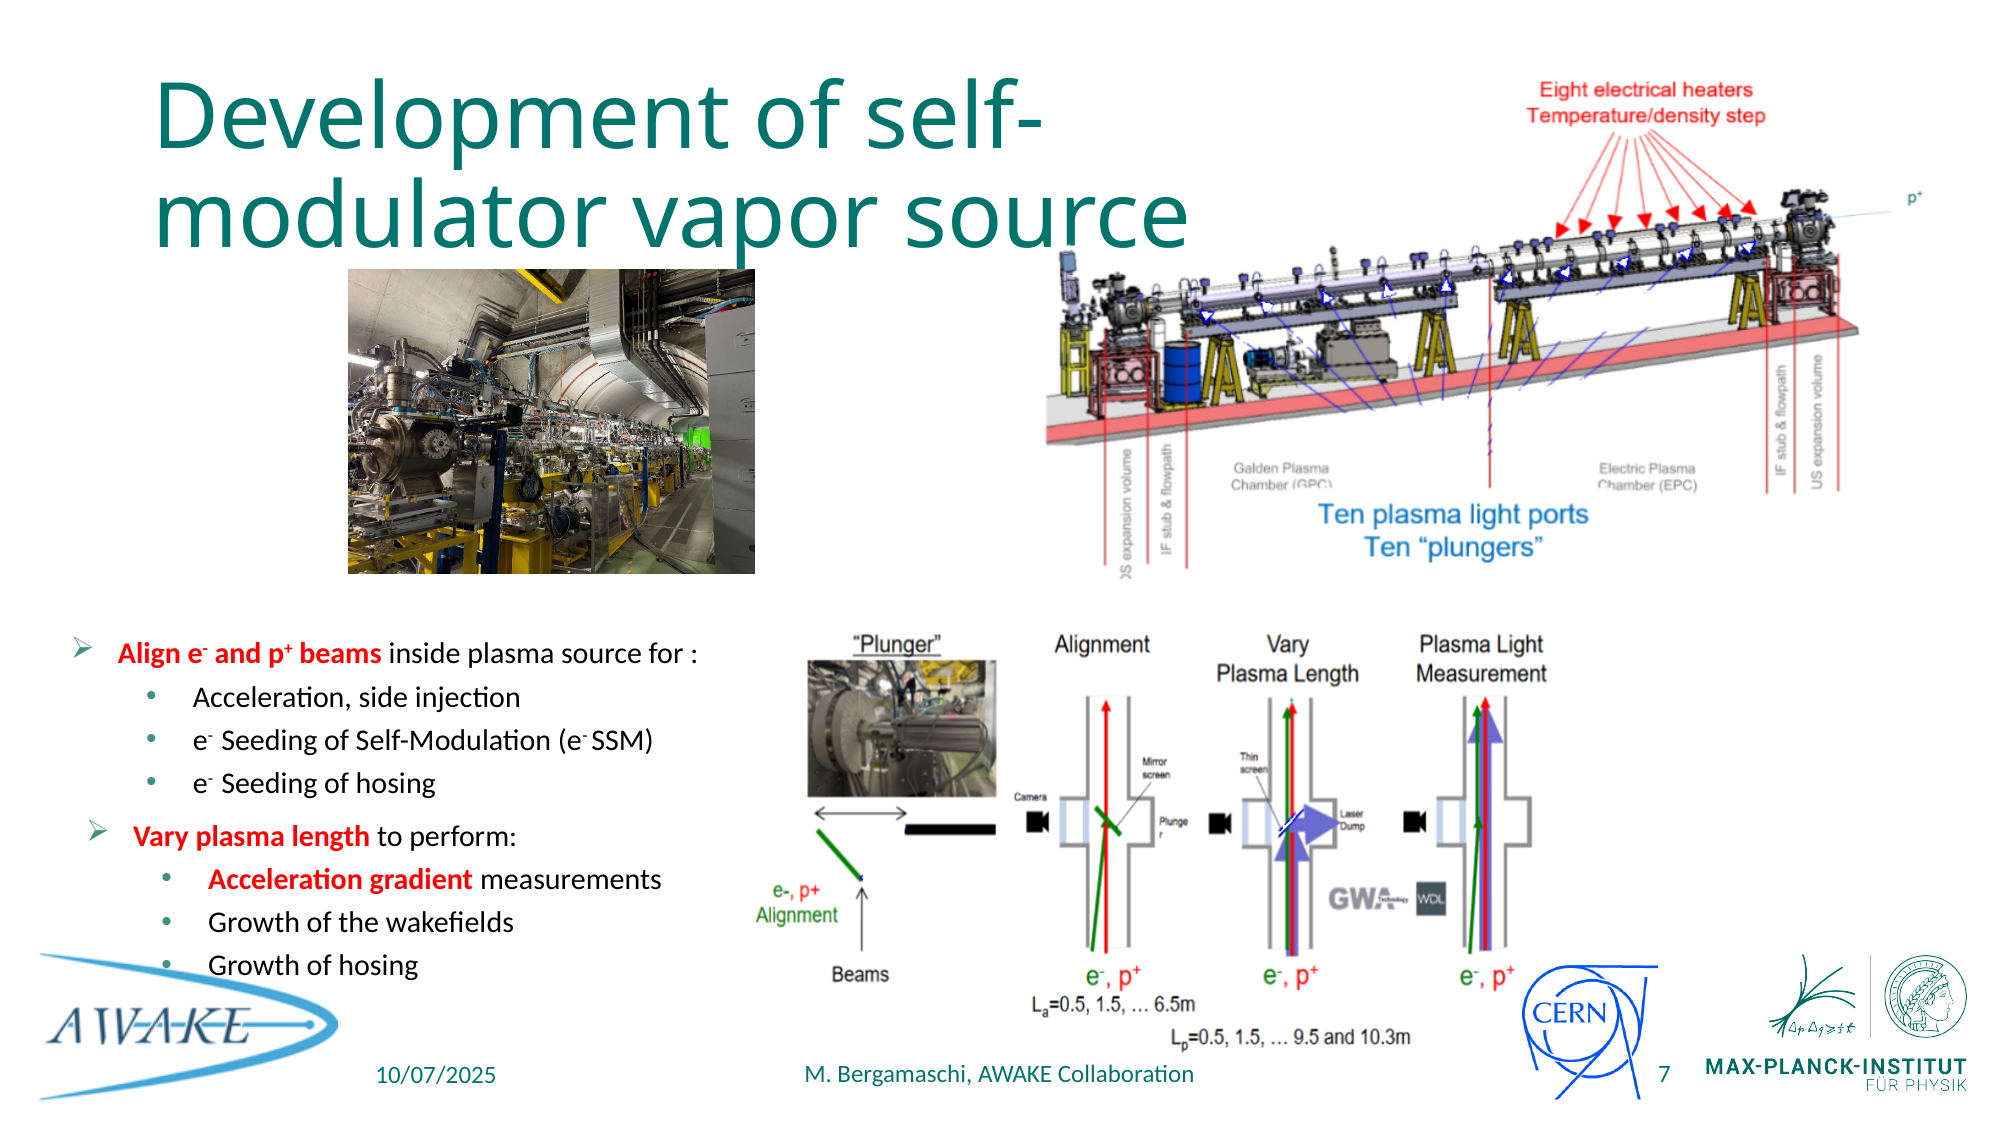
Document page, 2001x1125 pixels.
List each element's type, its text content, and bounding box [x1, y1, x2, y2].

picture [39, 990, 338, 1103]
picture [743, 627, 2000, 1118]
picture [348, 269, 755, 574]
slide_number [360, 1043, 546, 1103]
text_box Align e- and p+ beams inside plasma source for : Acceleration, side injection e- Seeding of Self-Modulation (e- SSM) e- Seeding of hosing [28, 626, 1082, 807]
slide_number 17 [1411, 1042, 1686, 1103]
text_box Vary plasma length to perform: Acceleration gradient measurements Growth of the wakefields Growth of hosing [0, 802, 743, 990]
title Development of self-modulator vapor source [137, 59, 1412, 278]
footer M. Bergamaschi, AWAKE Collaboration [662, 1042, 1338, 1103]
picture [1039, 66, 1958, 579]
